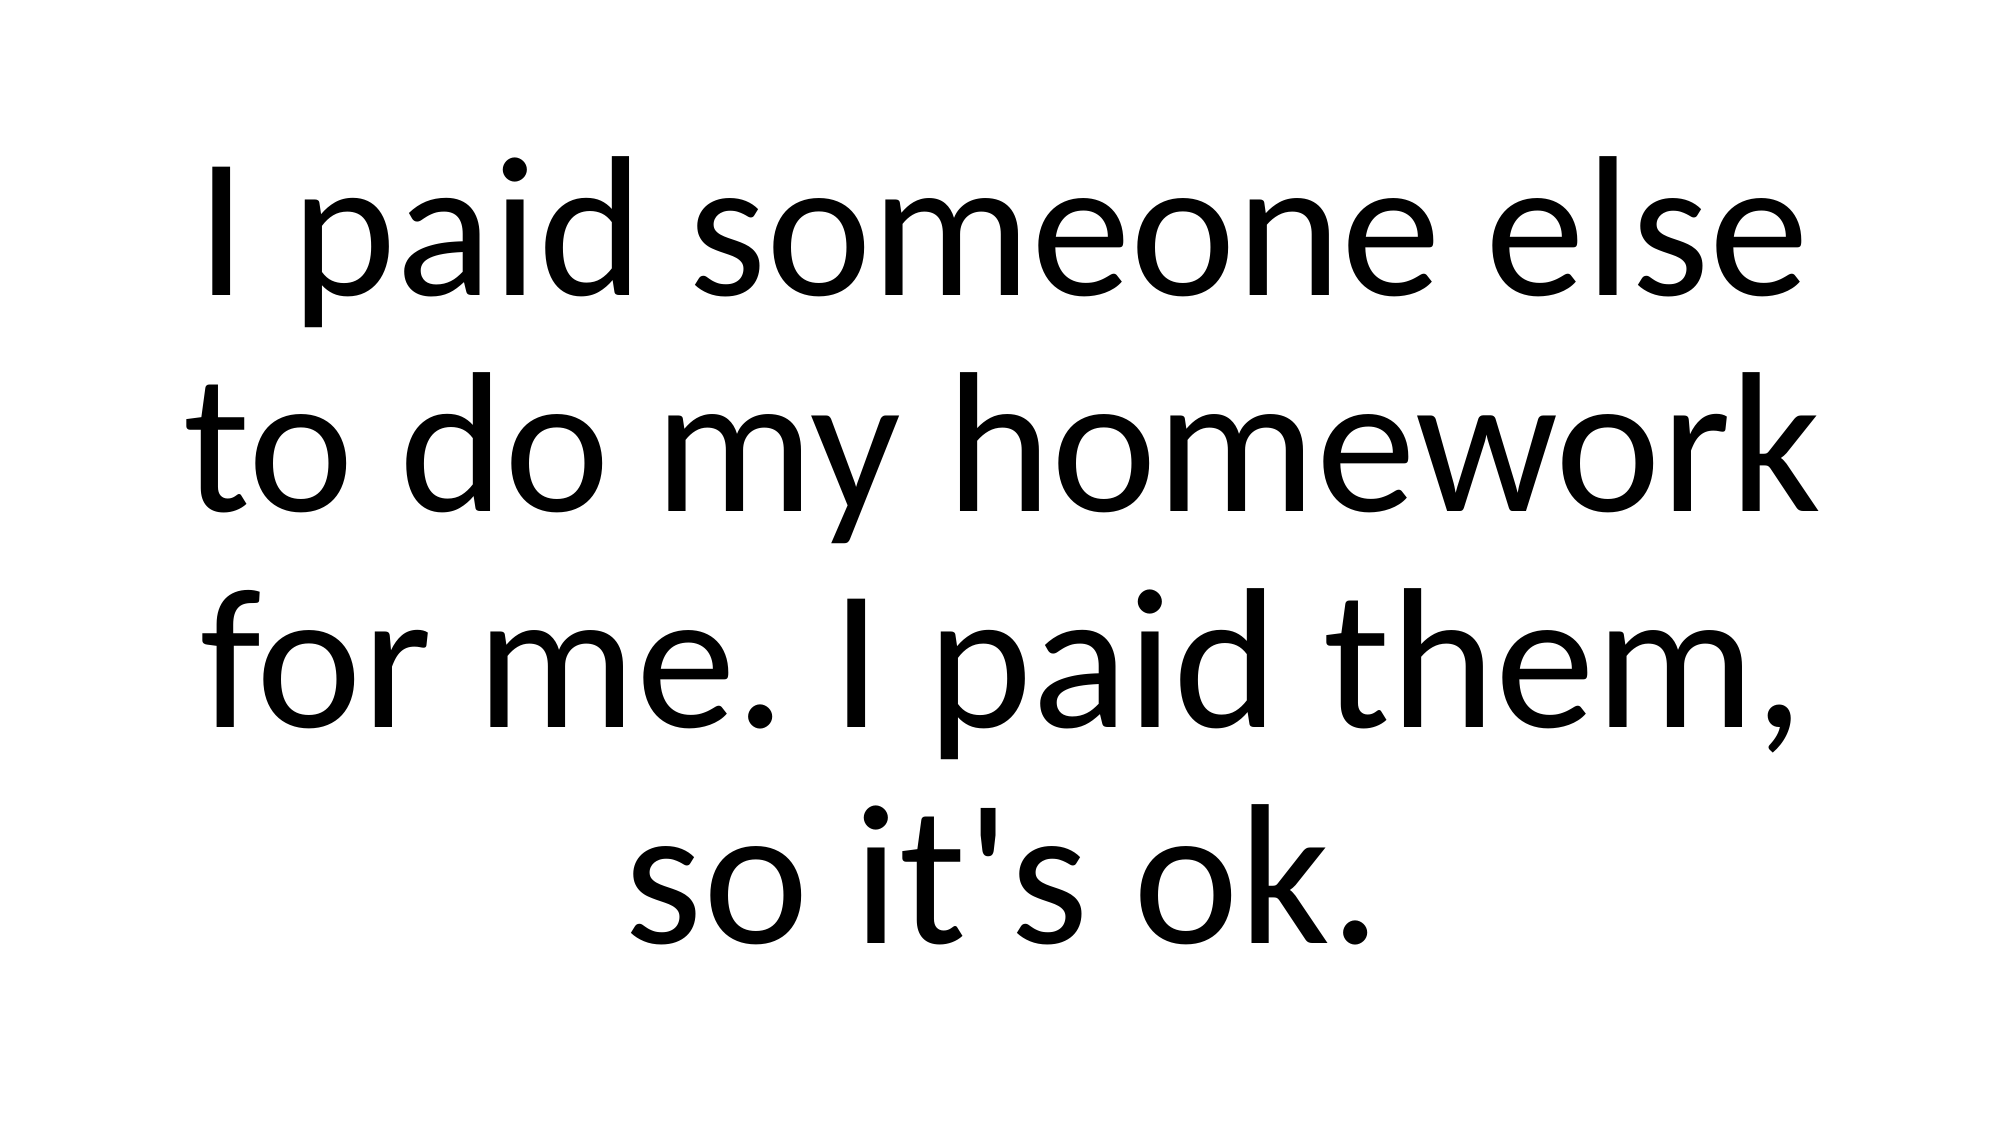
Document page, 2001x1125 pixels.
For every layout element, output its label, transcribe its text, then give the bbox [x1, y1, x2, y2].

list I paid someone else to do my homework for me. I paid them, so it's ok. [140, 115, 1866, 830]
